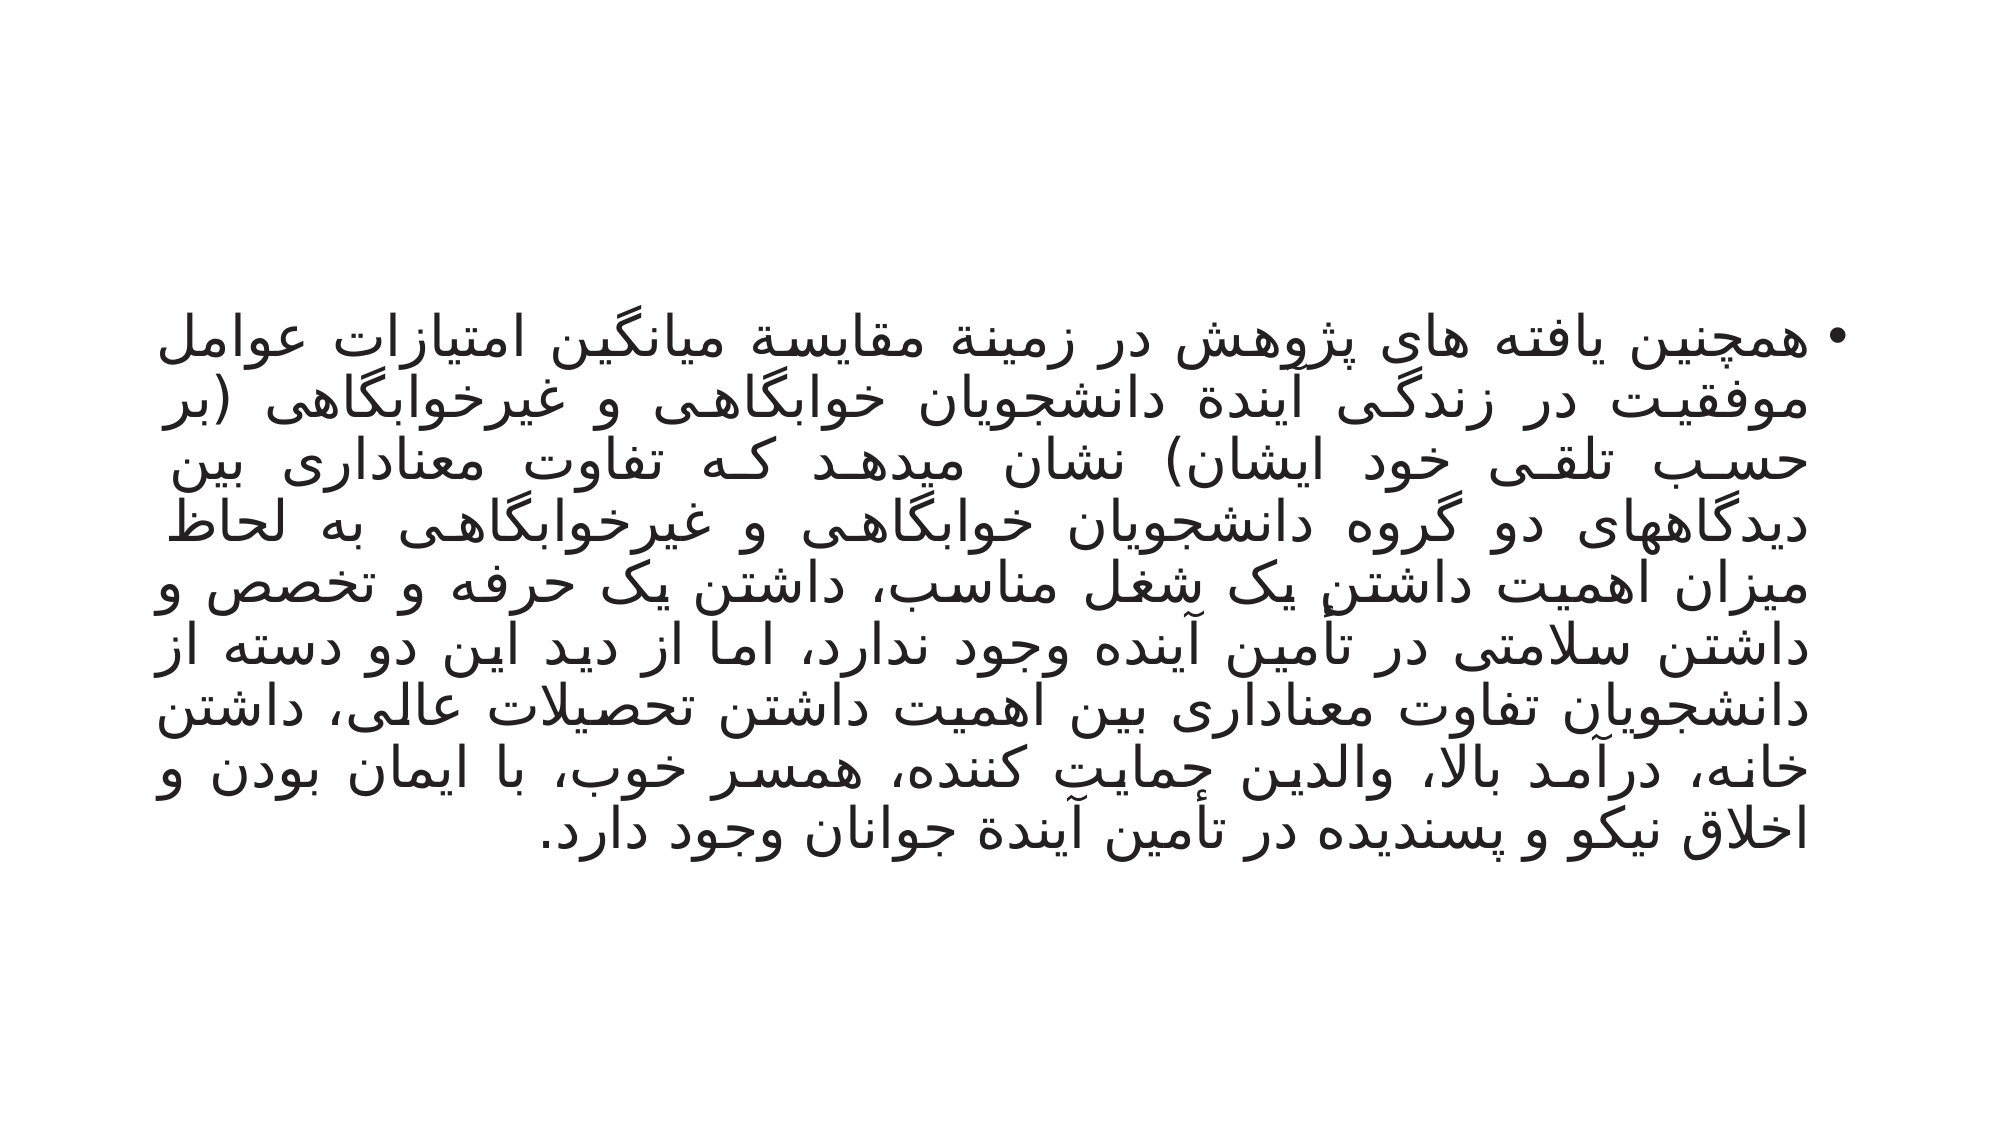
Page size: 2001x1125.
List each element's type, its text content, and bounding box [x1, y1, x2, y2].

list همچنین یافته های پژوهش در زمینة مقایسة میانگین امتیازات عوامل موفقیت در زندگی آیندة دانشجویان خوابگاهی و غیرخوابگاهی (بر حسب تلقی خود ایشان) نشان میدهد که تفاوت معناداری بین دیدگاههای دو گروه دانشجویان خوابگاهی و غیرخوابگاهی به لحاظ میزان اهمیت داشتن یک شغل مناسب، داشتن یک حرفه و تخصص و داشتن سلامتی در تأمین آینده وجود ندارد، اما از دید این دو دسته از دانشجویان تفاوت معناداری بین اهمیت داشتن تحصیلات عالی، داشتن خانه، درآمد بالا، والدین حمایت کننده، همسر خوب، با ایمان بودن و اخلاق نیکو و پسندیده در تأمین آیندة جوانان وجود دارد. [137, 299, 1863, 1014]
